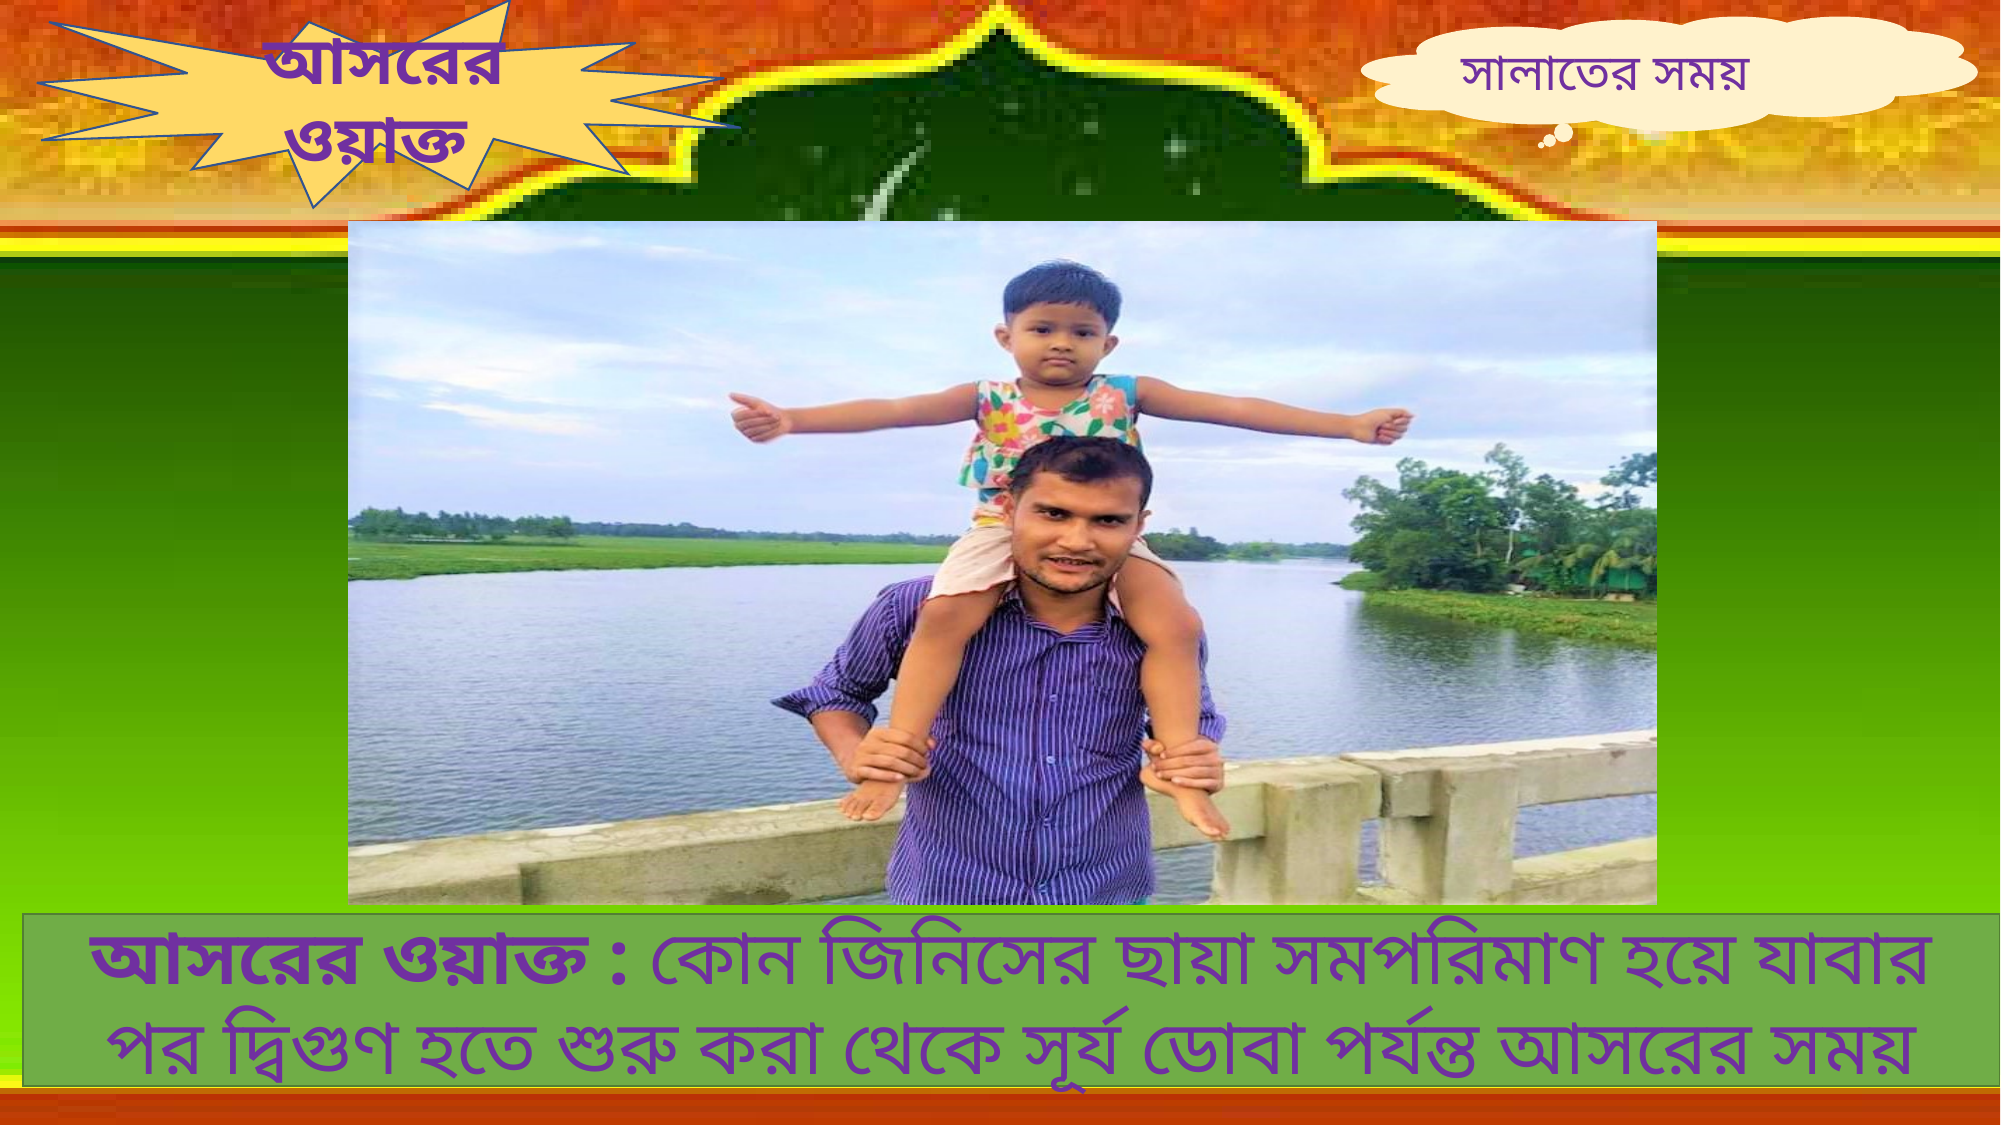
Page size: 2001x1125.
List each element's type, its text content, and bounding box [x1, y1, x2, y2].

picture [0, 0, 2001, 1125]
text_box আসরের ওয়াক্ত [36, 0, 741, 210]
text_box [493, 20, 1982, 722]
text_box সালাতের সময় [1360, 16, 1978, 149]
text_box আসরের ওয়াক্ত : কোন জিনিসের ছায়া সমপরিমাণ হয়ে যাবার পর দ্বিগুণ হতে শুরু করা থেকে সূর্য ডোবা পর্যন্ত আসরের সময় [22, 913, 2000, 1087]
